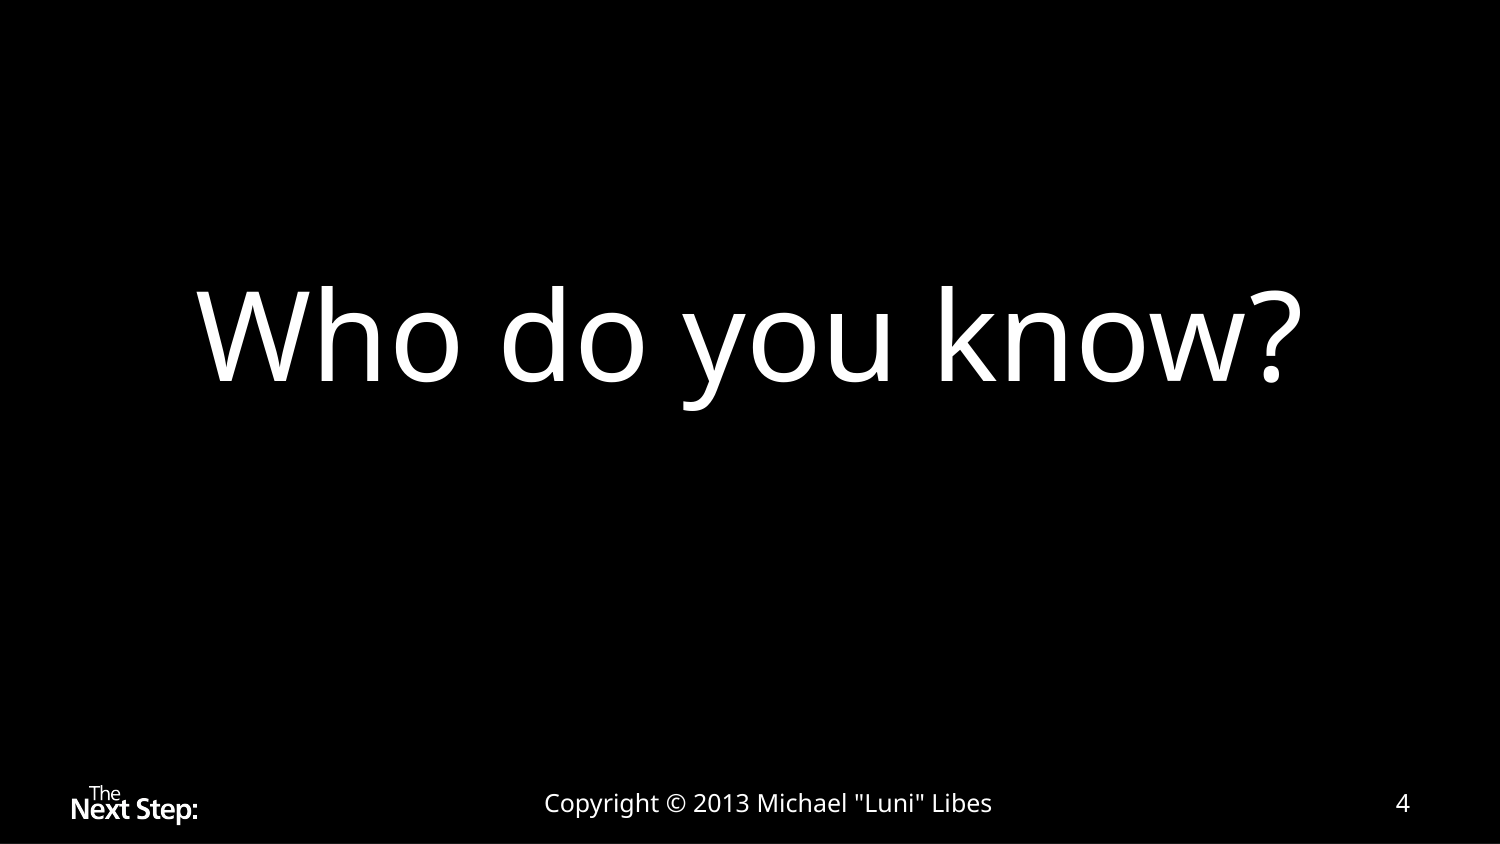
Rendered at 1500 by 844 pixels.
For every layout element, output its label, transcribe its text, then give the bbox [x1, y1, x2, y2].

picture [62, 781, 204, 832]
slide_number 4 [1074, 782, 1425, 827]
footer Copyright © 2013 Michael "Luni" Libes [487, 782, 1050, 827]
title Who do you know? [75, 228, 1425, 435]
